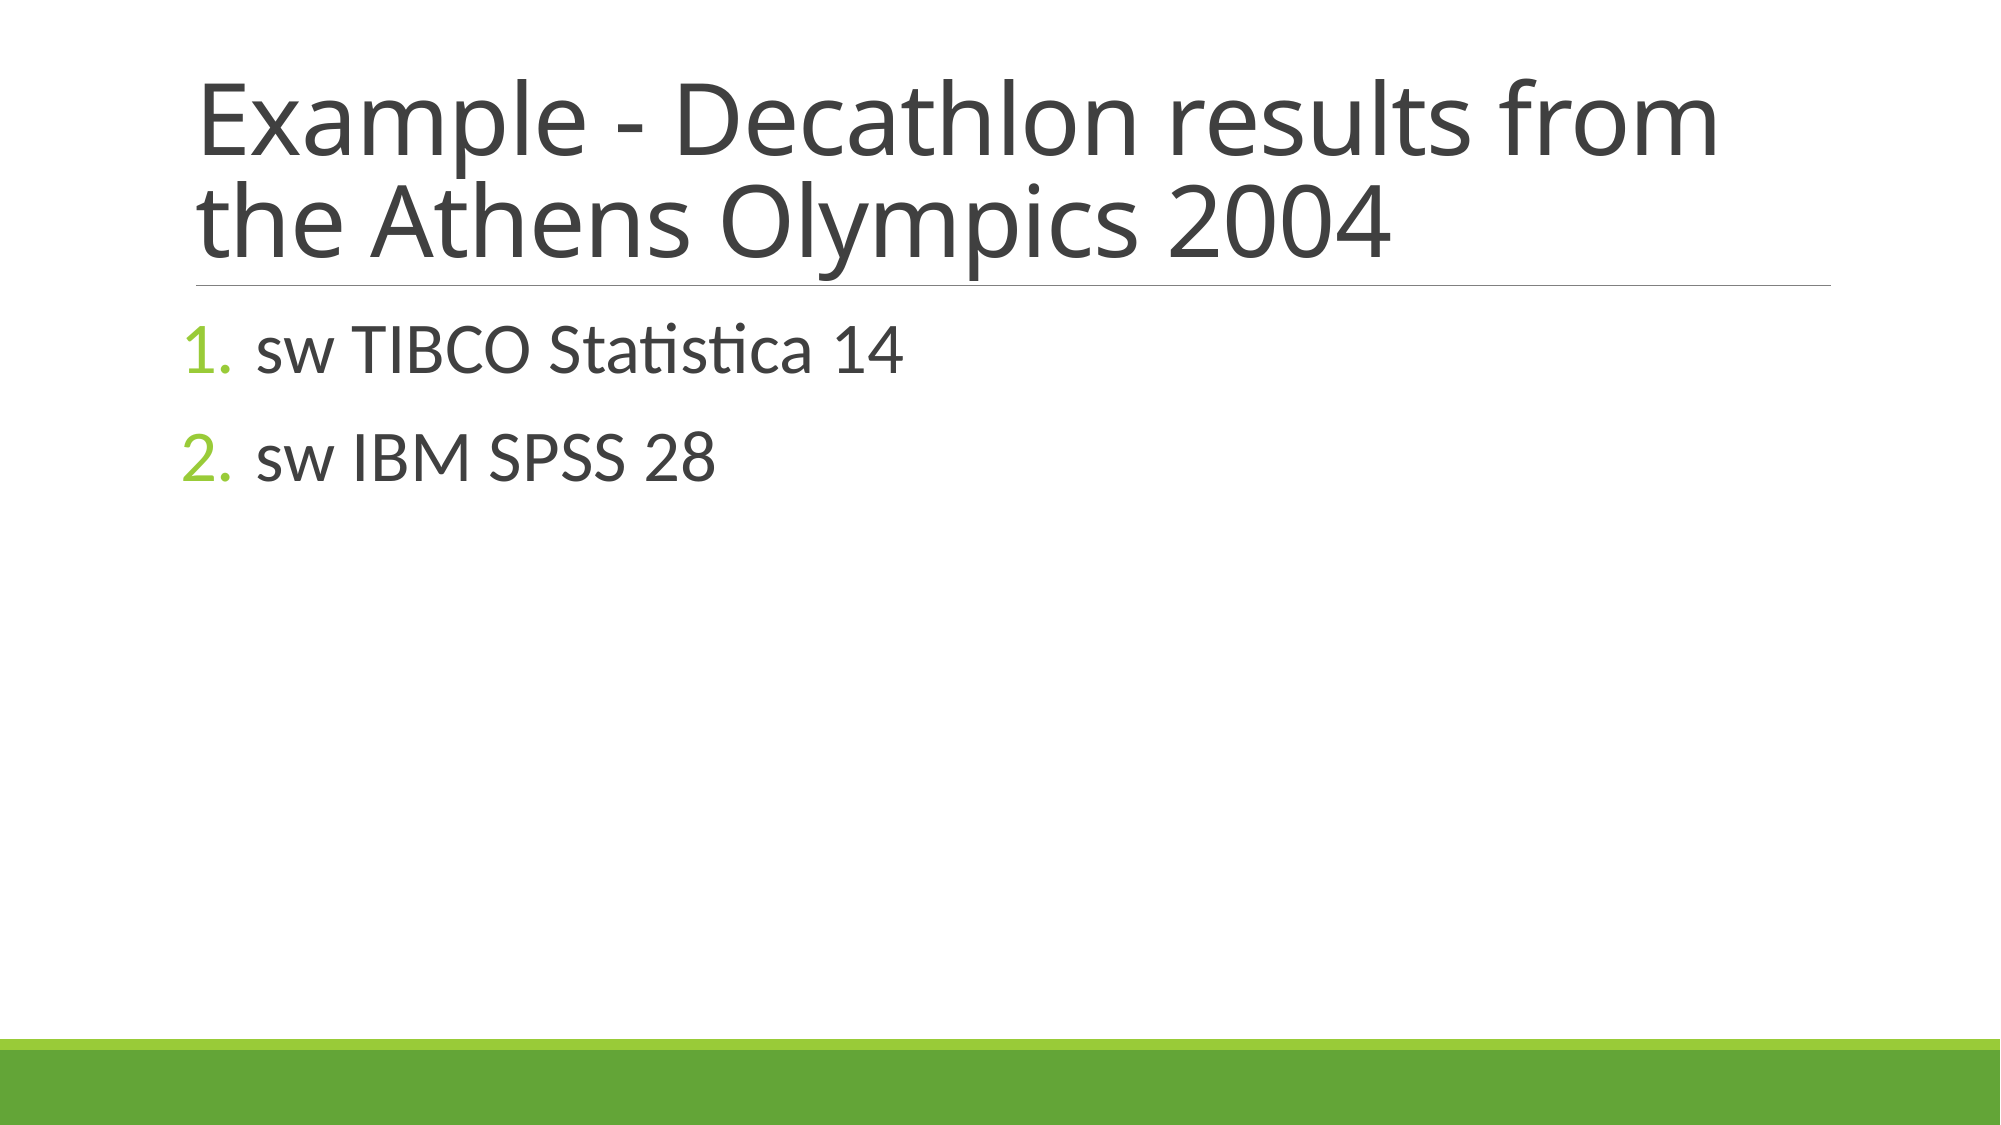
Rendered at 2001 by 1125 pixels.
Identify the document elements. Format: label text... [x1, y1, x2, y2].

title Example - Decathlon results from the Athens Olympics 2004 [180, 47, 1830, 285]
list sw TIBCO Statistica 14 sw IBM SPSS 28 [180, 302, 1830, 963]
